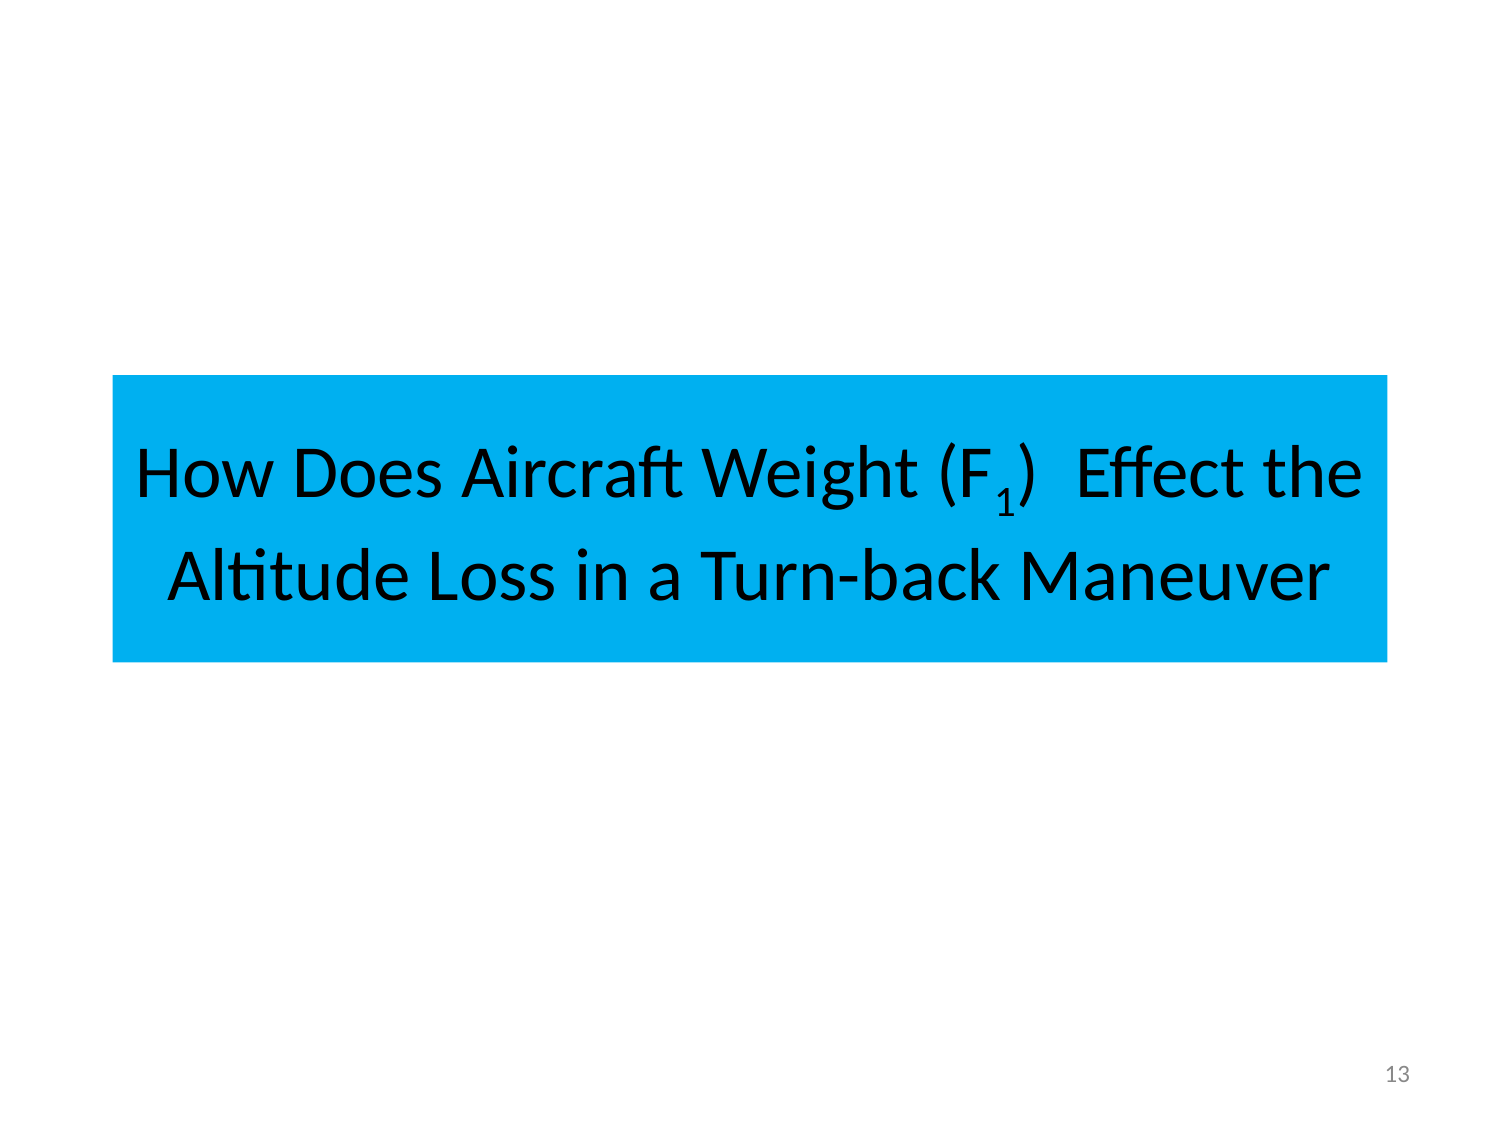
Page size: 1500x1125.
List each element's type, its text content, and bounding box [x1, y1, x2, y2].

title How Does Aircraft Weight (F1) Effect the Altitude Loss in a Turn-back Maneuver [112, 375, 1388, 663]
slide_number 13 [1074, 1042, 1425, 1103]
